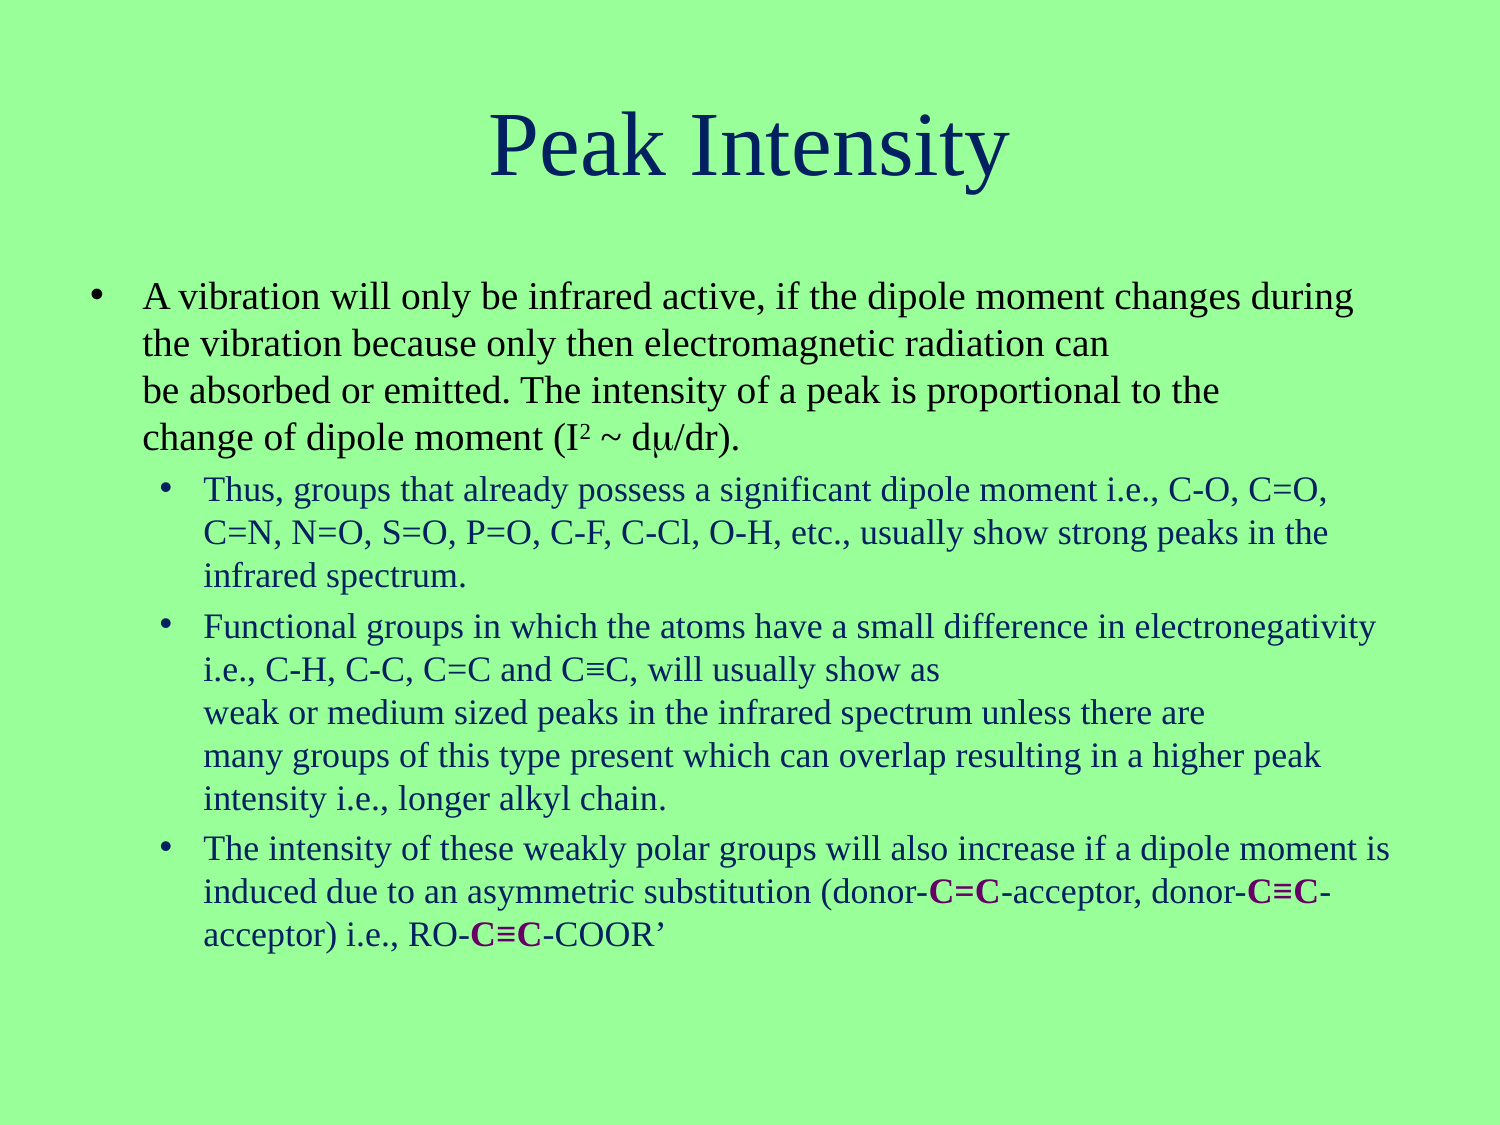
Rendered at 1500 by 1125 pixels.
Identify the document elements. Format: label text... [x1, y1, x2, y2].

title Peak Intensity [75, 45, 1425, 233]
list A vibration will only be infrared active, if the dipole moment changes during the vibration because only then electromagnetic radiation can be absorbed or emitted. The intensity of a peak is proportional to the change of dipole moment (I2 ~ dm/dr). Thus, groups that already possess a significant dipole moment i.e., C-O, C=O, C=N, N=O, S=O, P=O, C-F, C-Cl, O-H, etc., usually show strong peaks in the infrared spectrum. Functional groups in which the atoms have a small difference in electronegativity i.e., C-H, C-C, C=C and C≡C, will usually show as weak or medium sized peaks in the infrared spectrum unless there are many groups of this type present which can overlap resulting in a higher peak intensity i.e., longer alkyl chain. The intensity of these weakly polar groups will also increase if a dipole moment is induced due to an asymmetric substitution (donor-C=C-acceptor, donor-C≡C-acceptor) i.e., RO-C≡C-COOR’ [75, 262, 1425, 1005]
